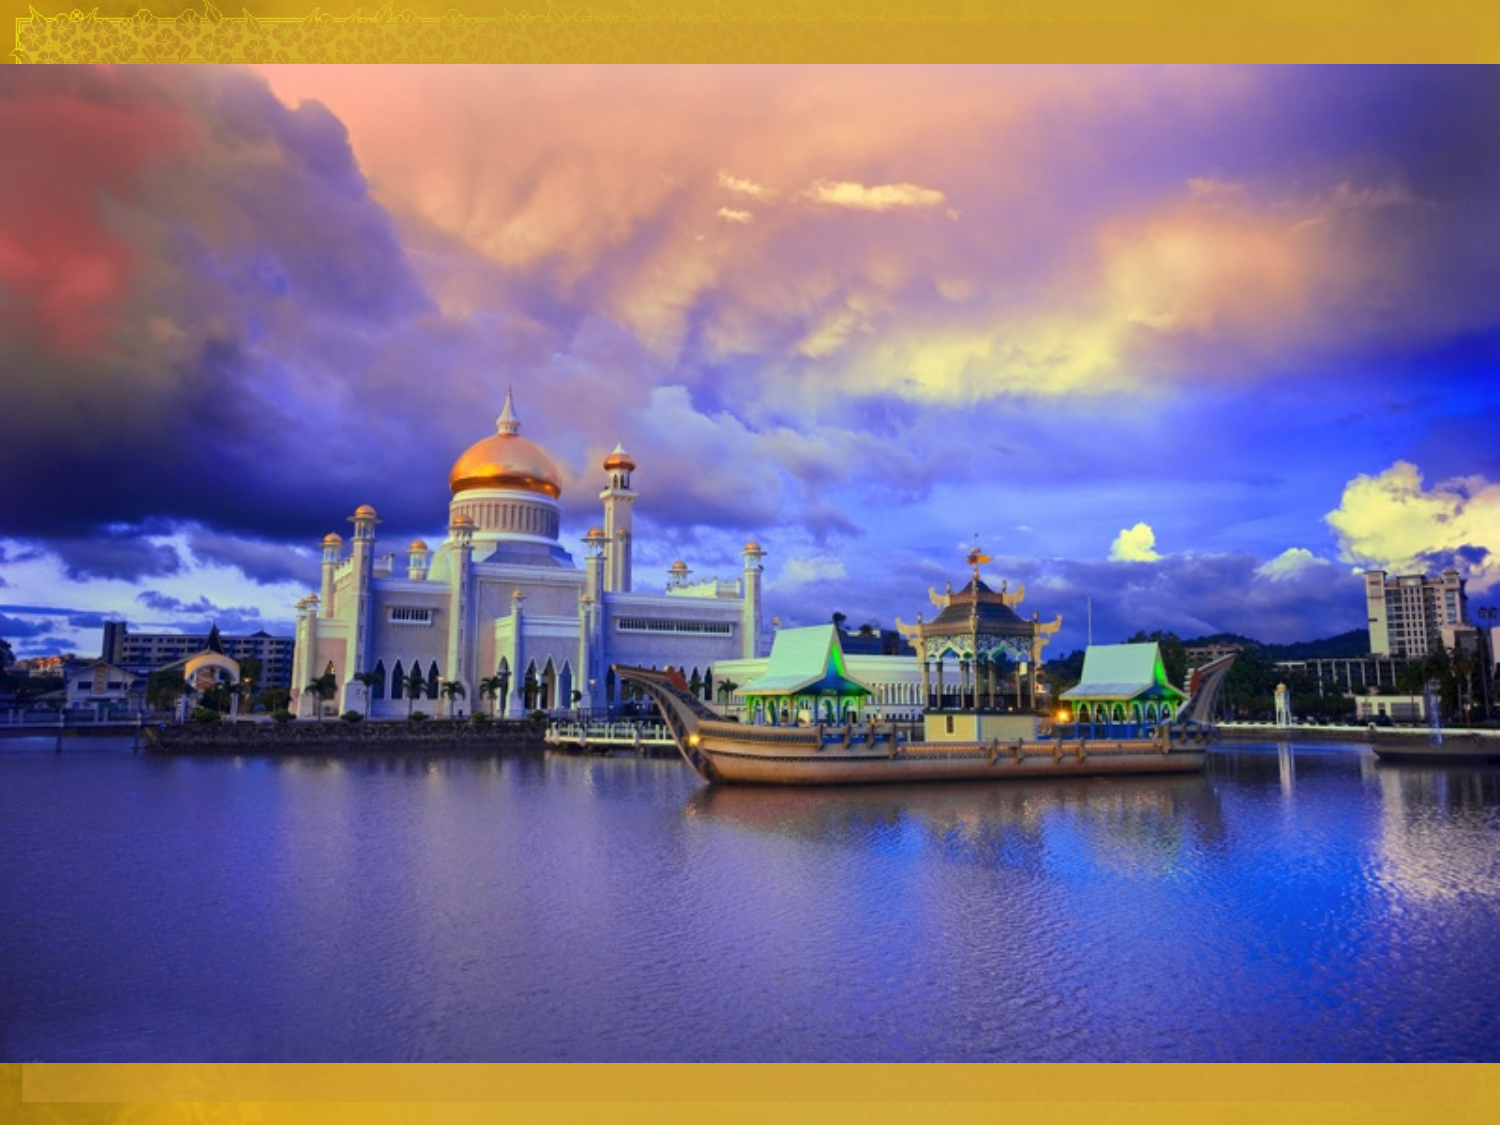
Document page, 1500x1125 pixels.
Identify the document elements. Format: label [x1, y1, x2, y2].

list [0, 64, 1500, 1063]
picture [0, 0, 1500, 64]
picture [0, 1063, 1500, 1125]
